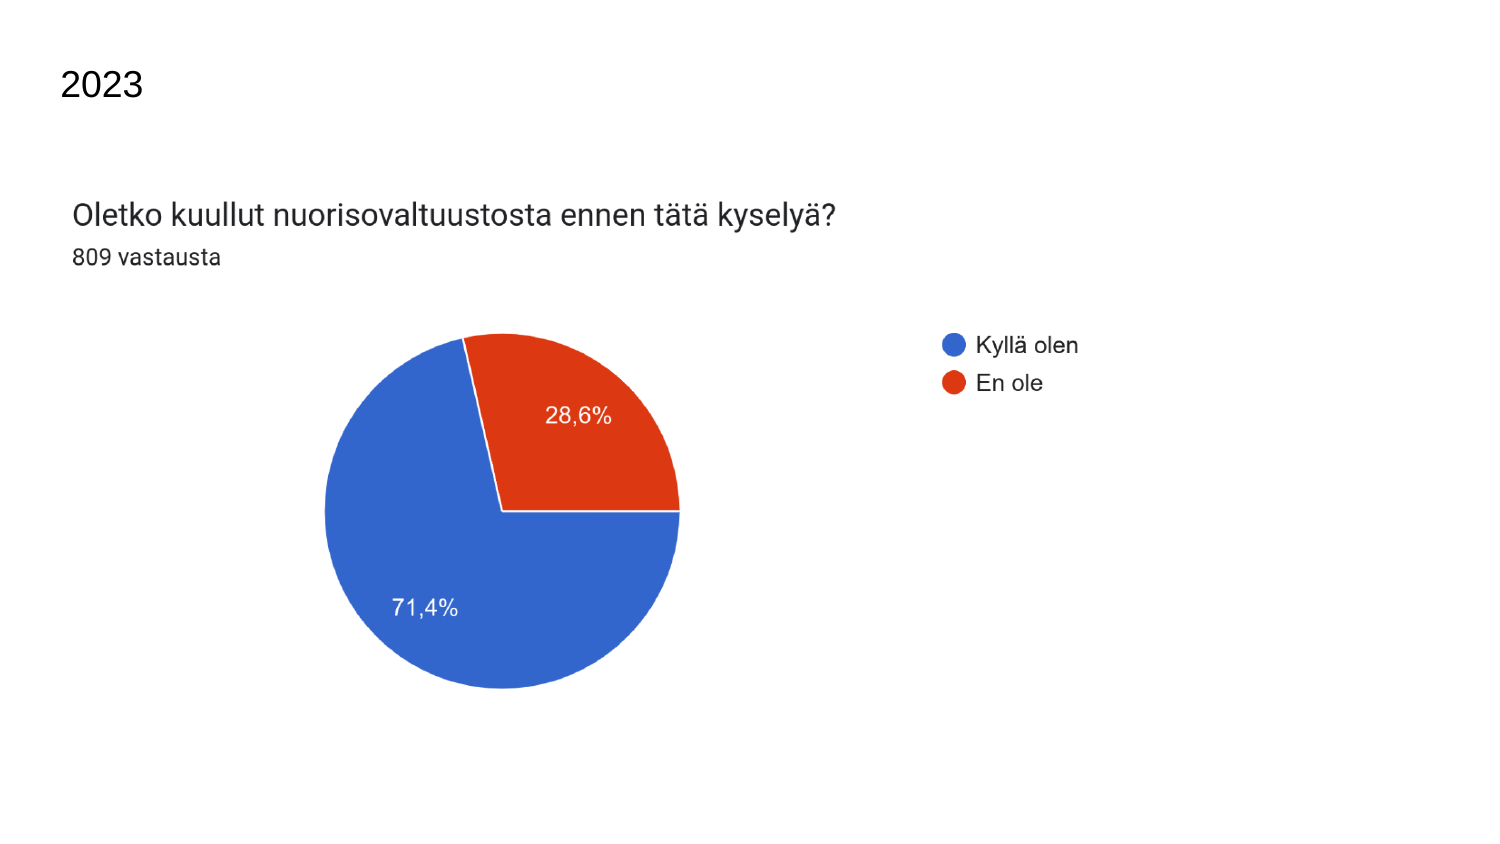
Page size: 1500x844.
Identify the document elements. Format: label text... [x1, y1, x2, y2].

picture [24, 145, 1476, 757]
text_box 2023 [45, 45, 1237, 121]
